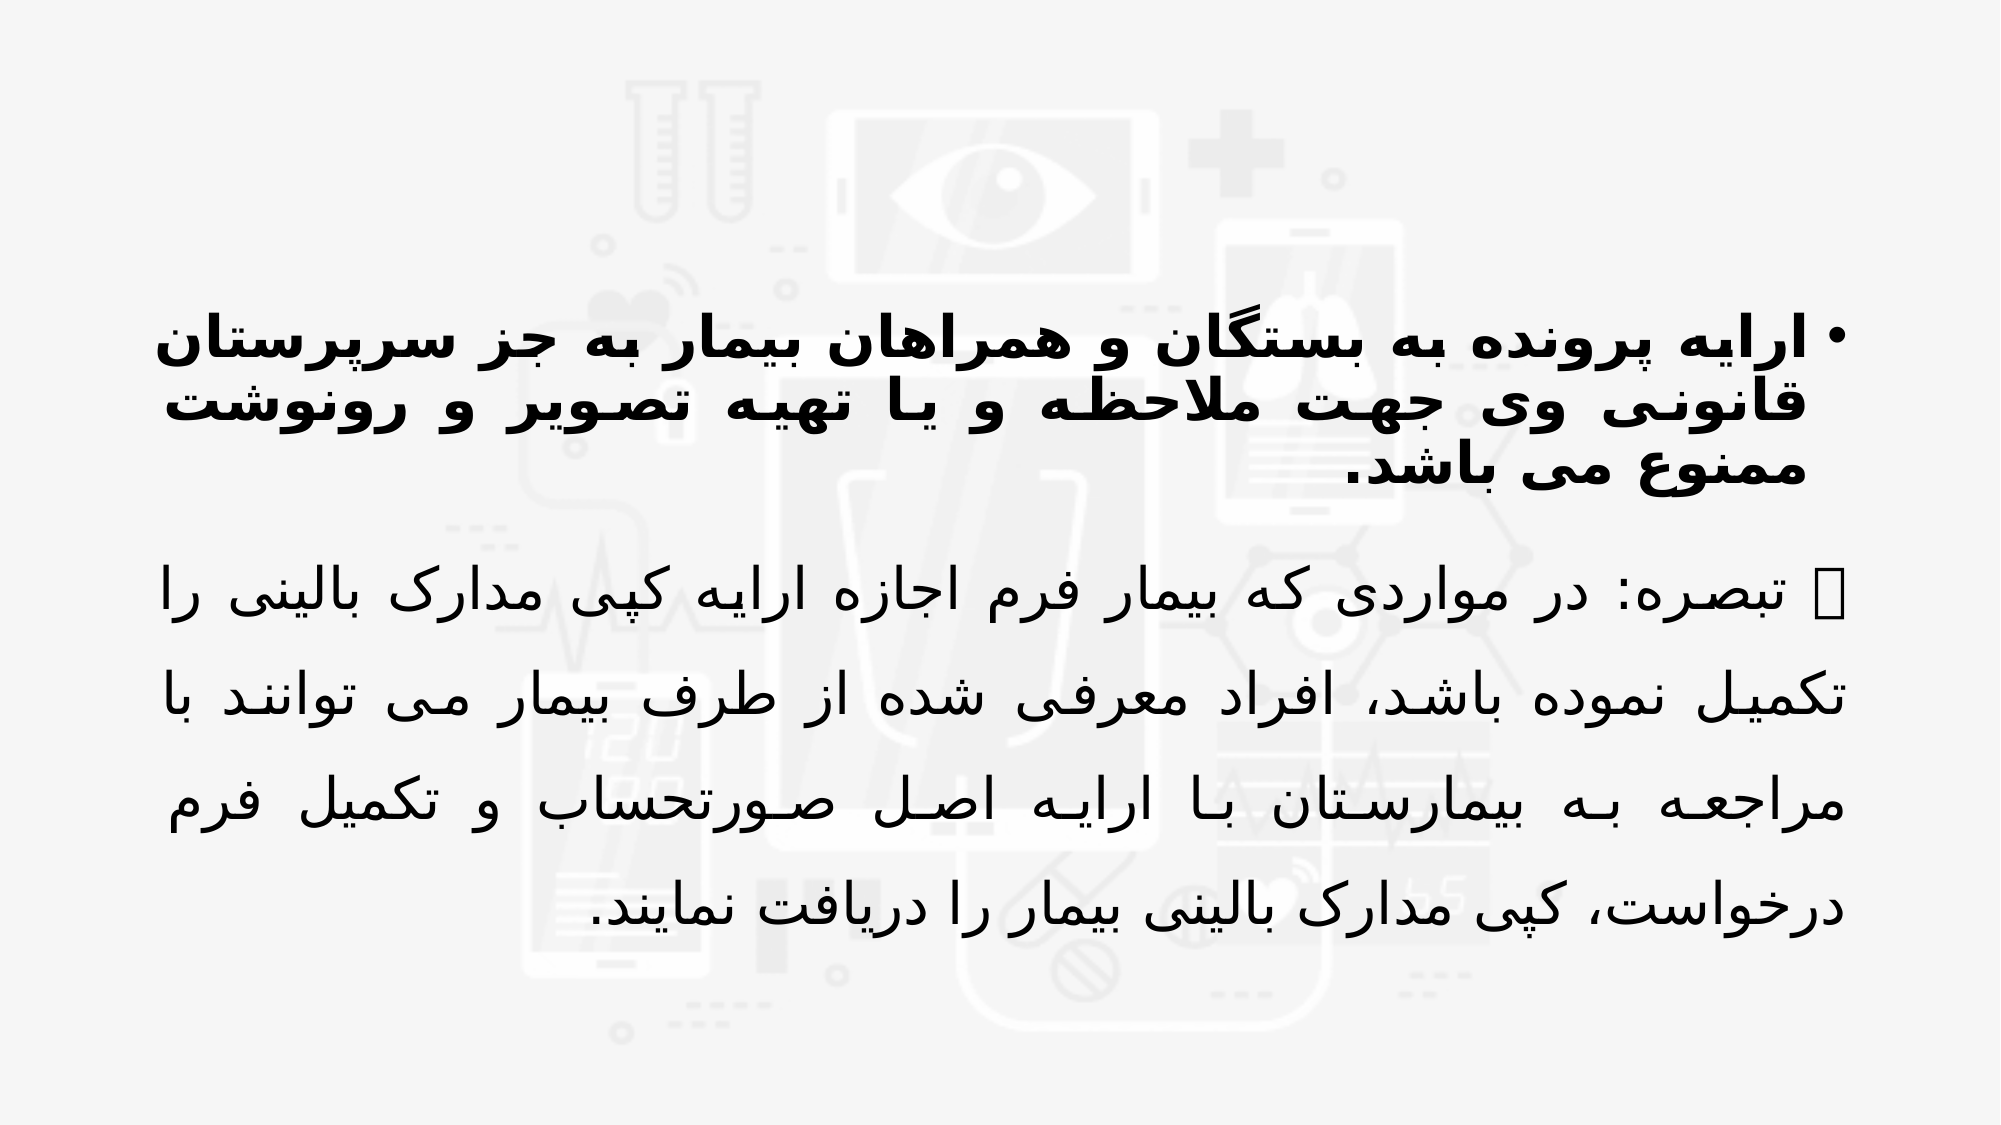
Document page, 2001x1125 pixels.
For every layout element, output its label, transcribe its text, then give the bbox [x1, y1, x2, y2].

list ارایه پرونده به بستگان و همراهان بیمار به جز سرپرستان قانونی وی جهت ملاحظه و یا تهیه تصویر و رونوشت ممنوع می باشد.  تبصره: در مواردی که بیمار فرم اجازه ارایه کپی مدارک بالینی را تکمیل نموده باشد، افراد معرفی شده از طرف بیمار می توانند با مراجعه به بیمارستان با ارایه اصل صورتحساب و تکمیل فرم درخواست، کپی مدارک بالینی بیمار را دریافت نمایند. [137, 299, 1863, 1014]
